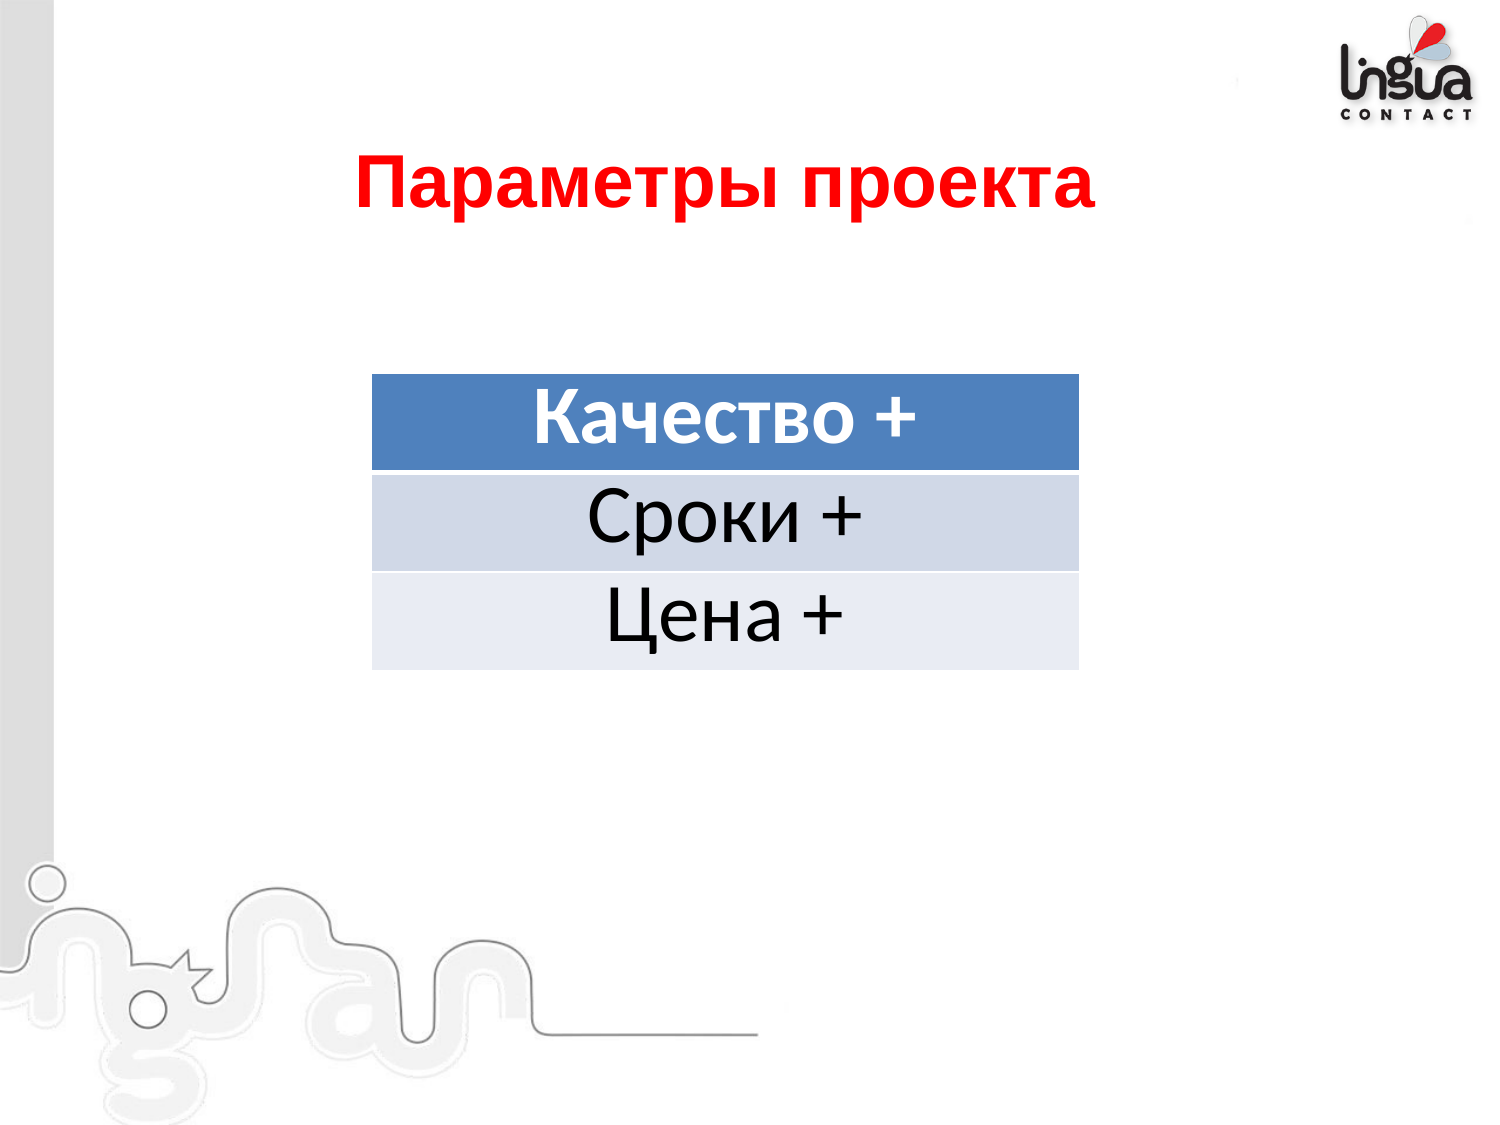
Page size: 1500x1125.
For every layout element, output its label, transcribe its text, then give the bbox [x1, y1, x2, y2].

table_header Качество + [372, 374, 1079, 470]
table_cell Сроки + [372, 475, 1079, 571]
text_box Параметры проекта [252, 88, 1198, 268]
picture [0, 0, 1500, 1125]
table_cell Цена + [372, 573, 1079, 670]
